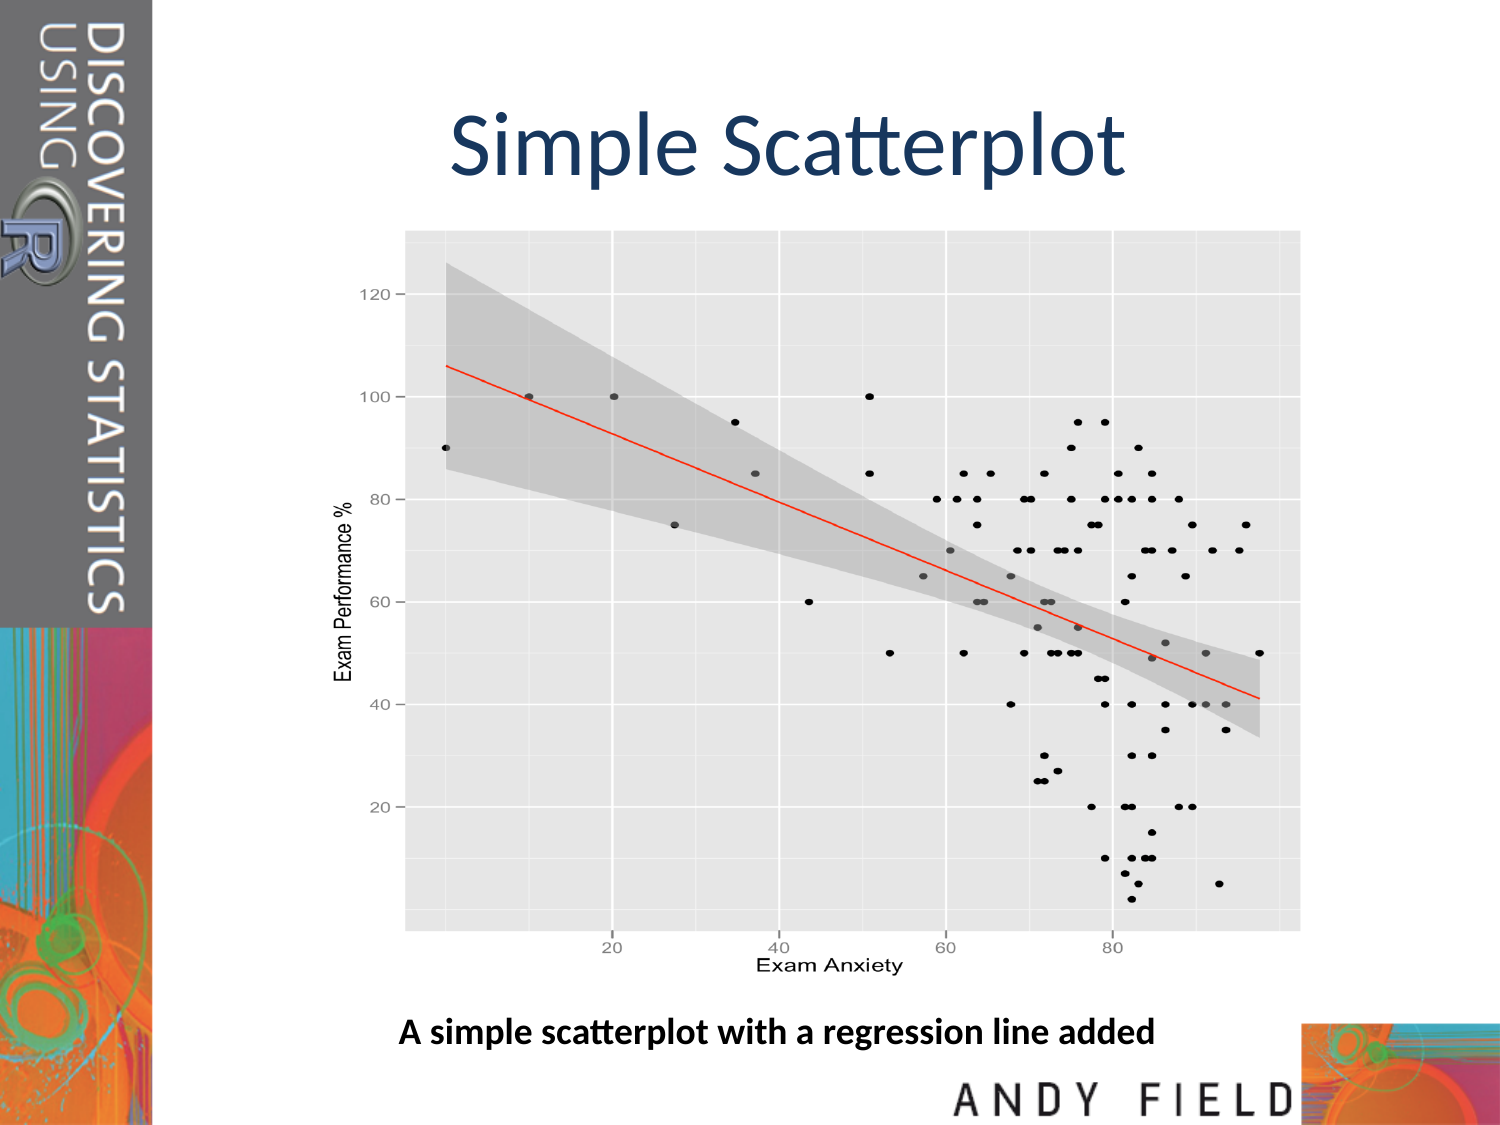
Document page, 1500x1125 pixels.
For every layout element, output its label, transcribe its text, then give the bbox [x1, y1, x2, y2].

title Simple Scatterplot [152, 45, 1425, 233]
picture [0, 0, 1500, 1125]
text_box A simple scatterplot with a regression line added [384, 999, 1181, 1060]
